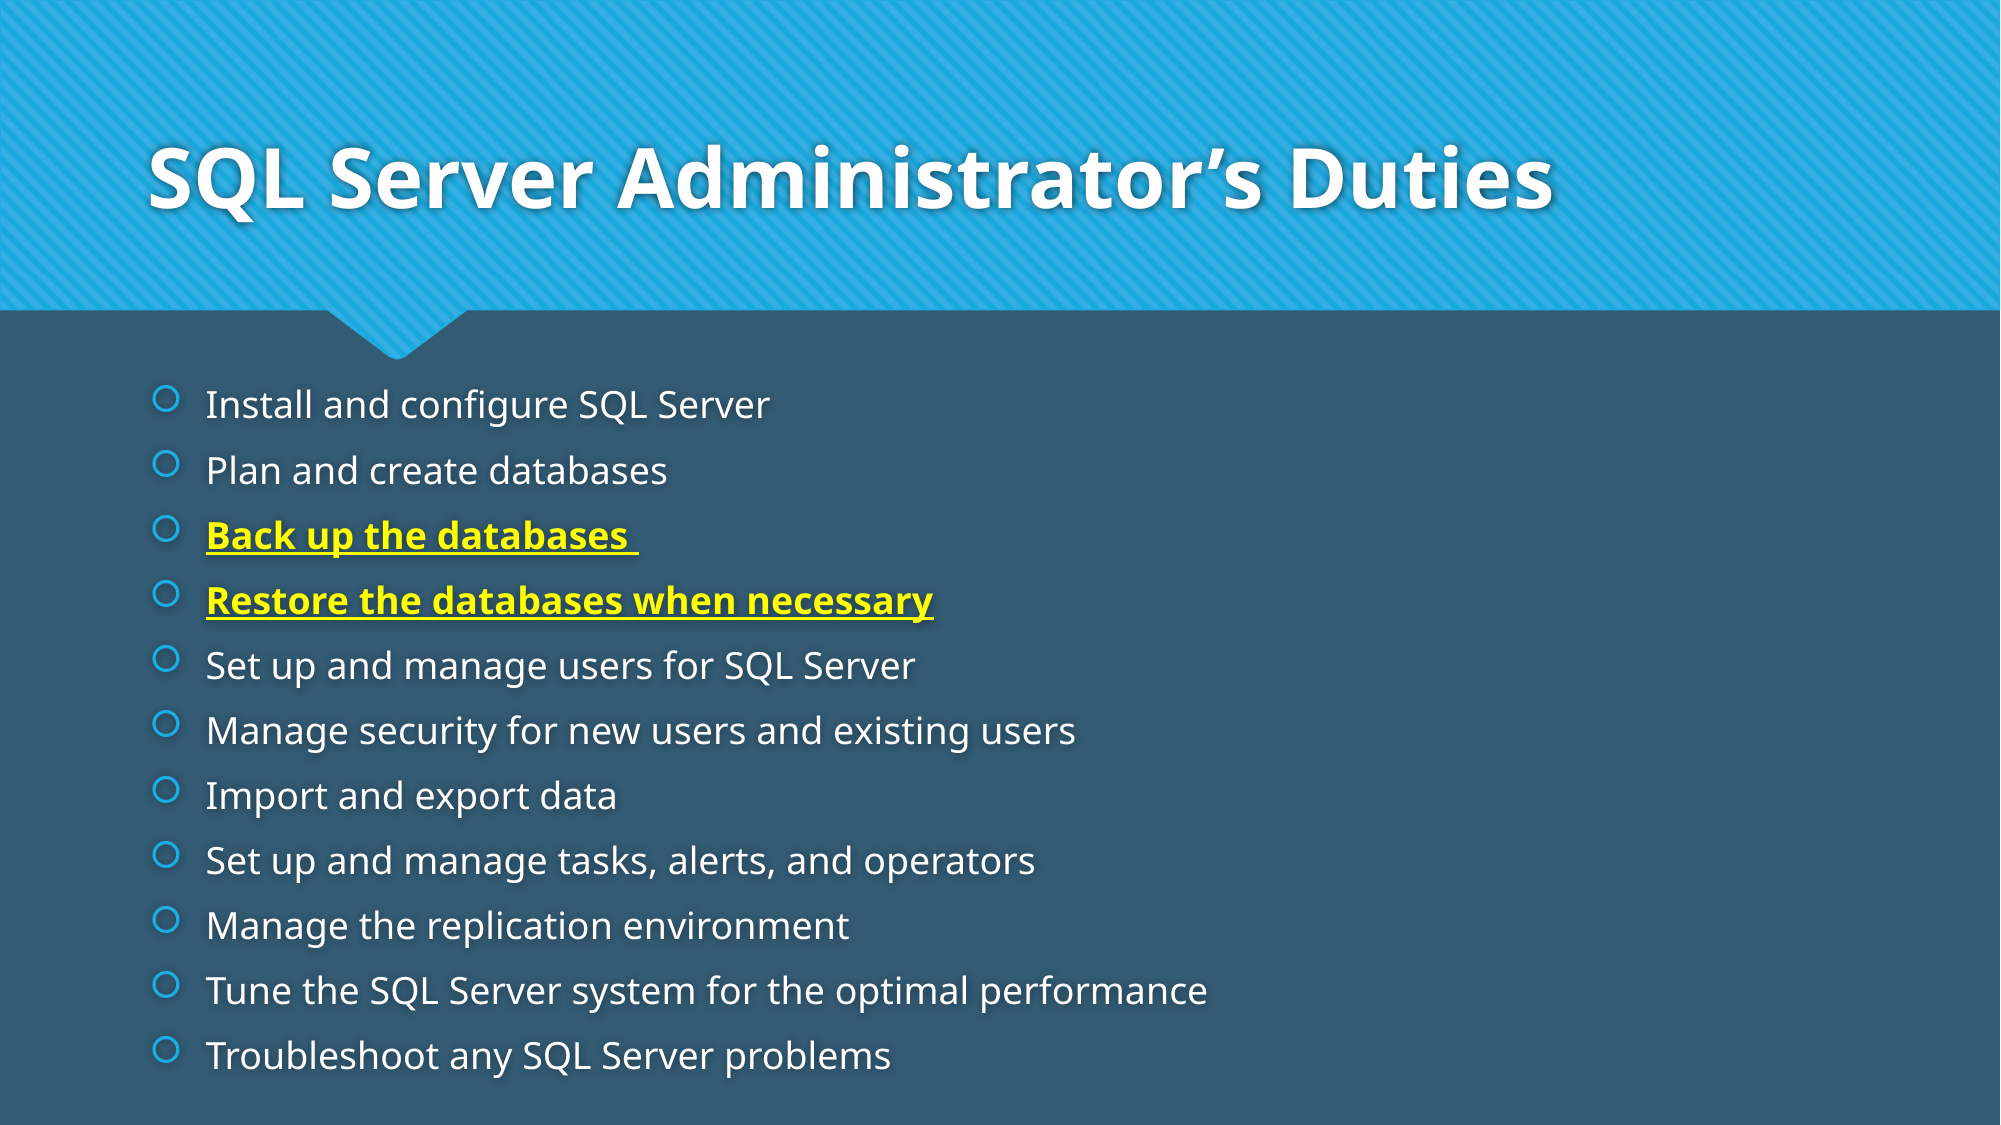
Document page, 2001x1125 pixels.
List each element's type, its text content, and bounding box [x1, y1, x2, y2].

title SQL Server Administrator’s Duties [132, 73, 1868, 233]
list Install and configure SQL Server Plan and create databases Back up the databases Restore the databases when necessary Set up and manage users for SQL Server Manage security for new users and existing users Import and export data Set up and manage tasks, alerts, and operators Manage the replication environment Tune the SQL Server system for the optimal performance Troubleshoot any SQL Server problems [134, 364, 1866, 1094]
